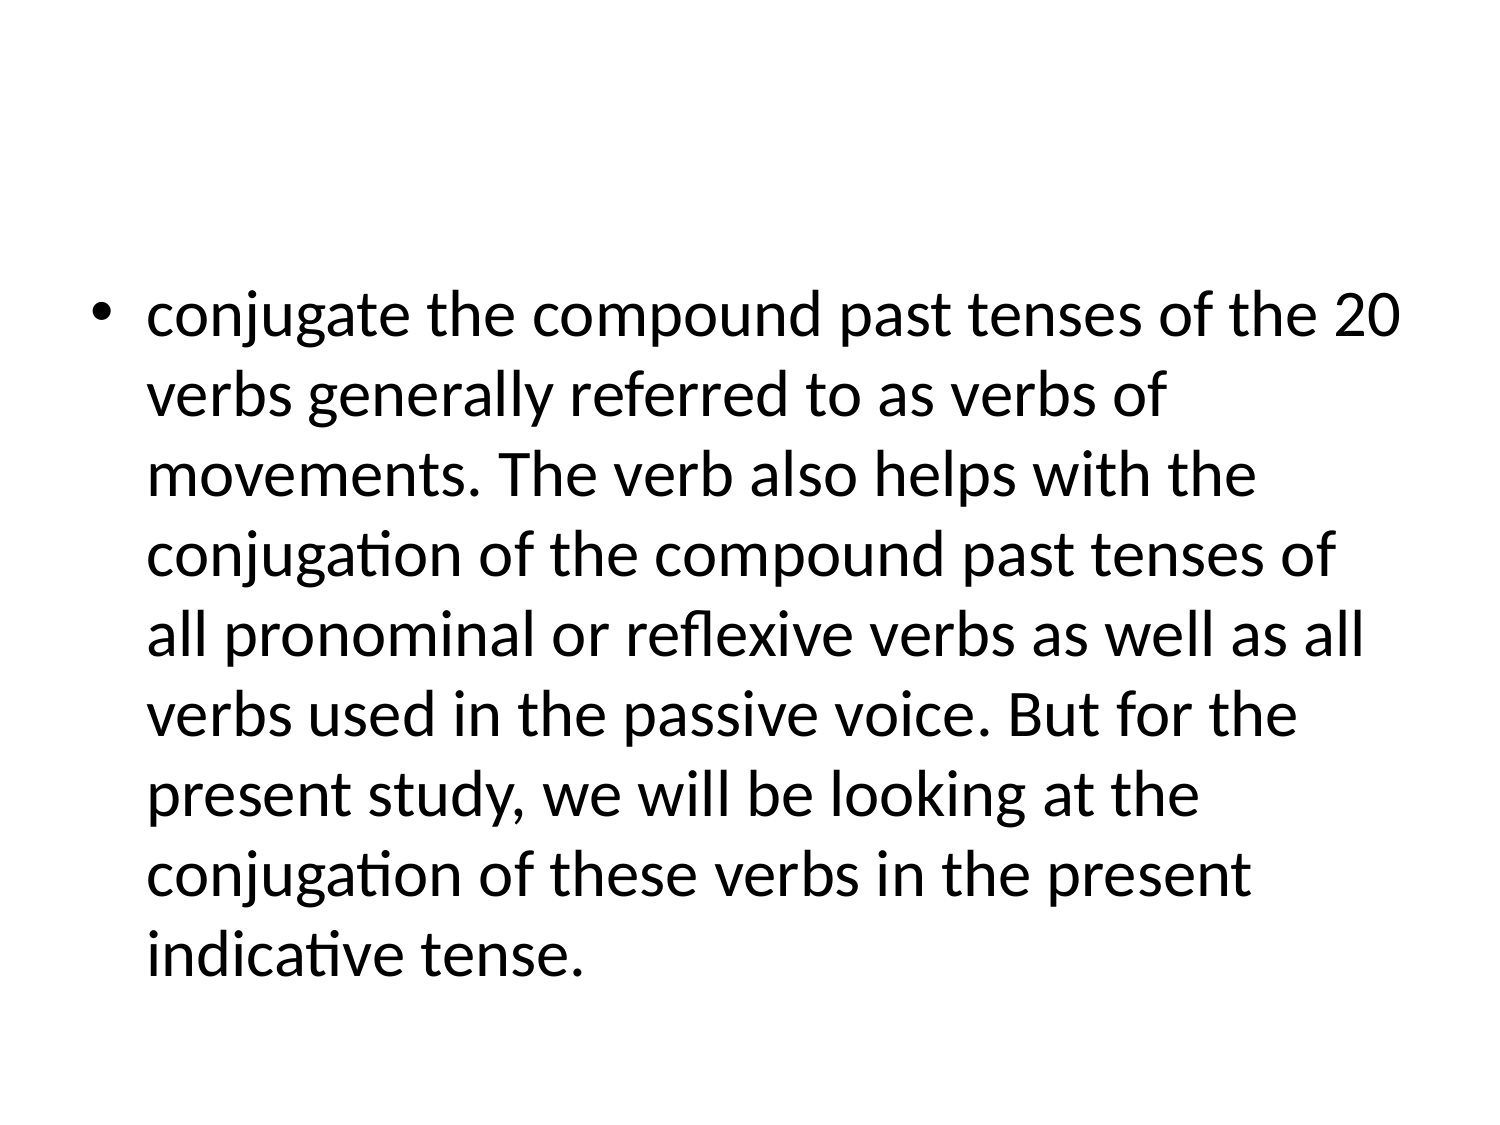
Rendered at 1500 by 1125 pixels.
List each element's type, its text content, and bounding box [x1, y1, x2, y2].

list conjugate the compound past tenses of the 20 verbs generally referred to as verbs of movements. The verb also helps with the conjugation of the compound past tenses of all pronominal or reflexive verbs as well as all verbs used in the passive voice. But for the present study, we will be looking at the conjugation of these verbs in the present indicative tense. [75, 262, 1425, 1005]
